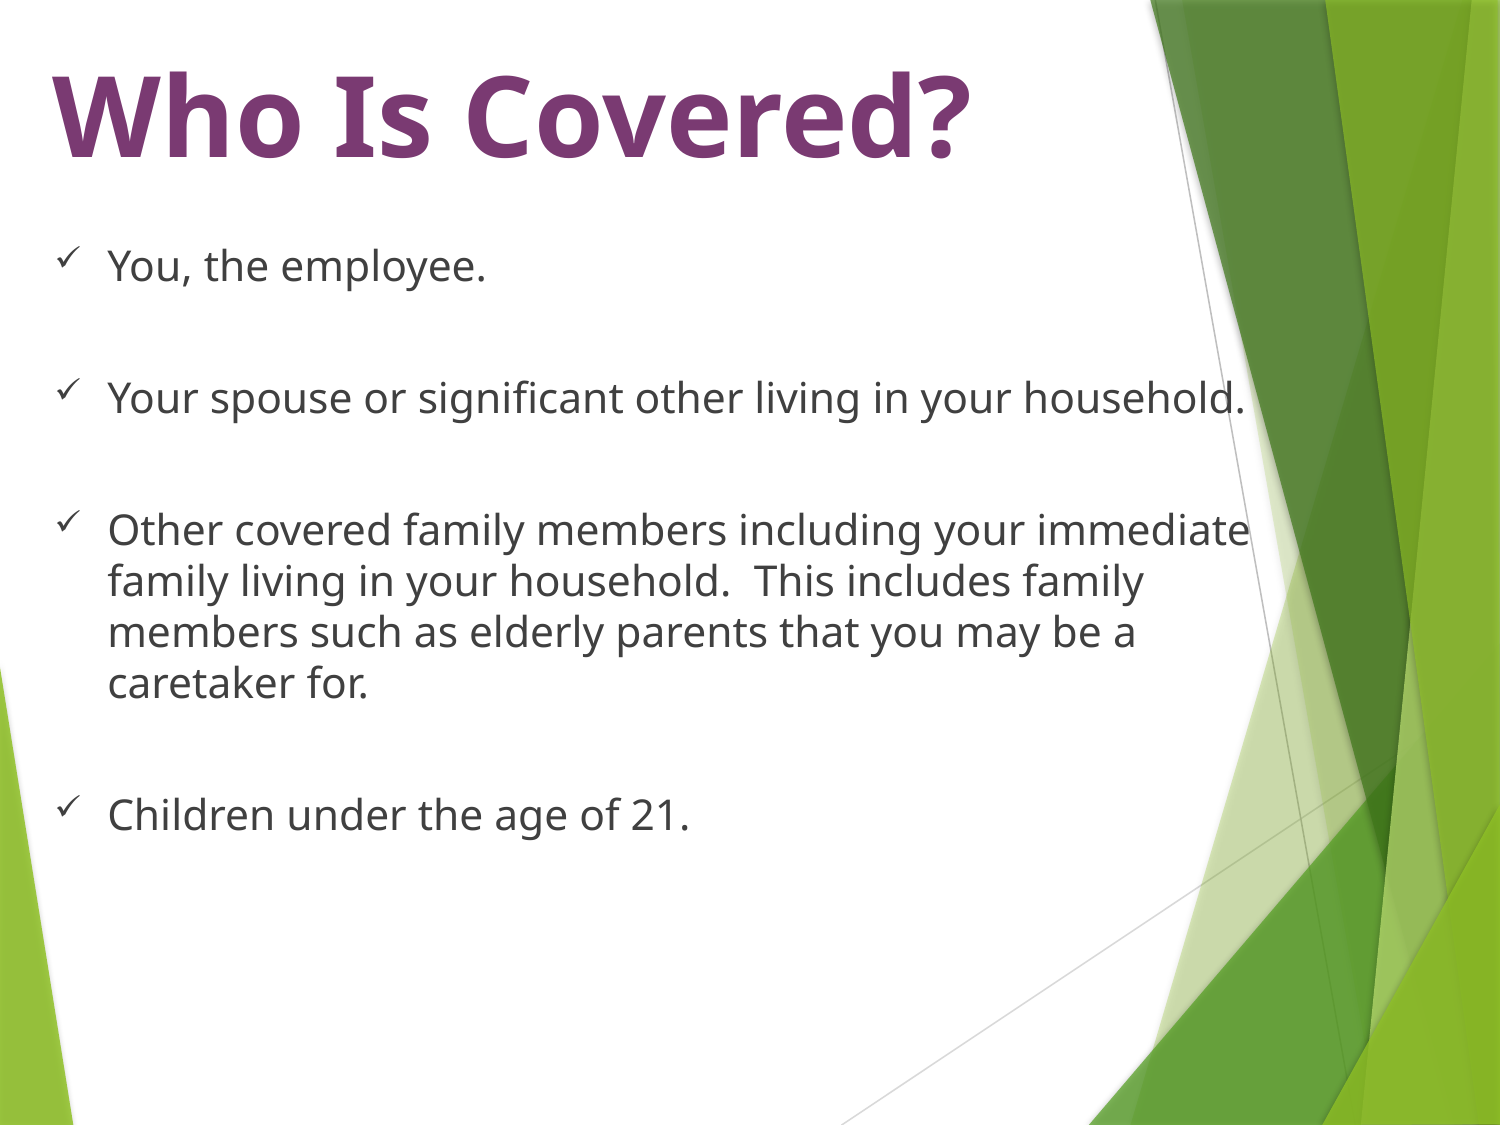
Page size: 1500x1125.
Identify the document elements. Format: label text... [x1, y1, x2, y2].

list You, the employee. Your spouse or significant other living in your household. Other covered family members including your immediate family living in your household. This includes family members such as elderly parents that you may be a caretaker for. Children under the age of 21. [39, 231, 1290, 850]
title Who Is Covered? [37, 37, 1275, 425]
